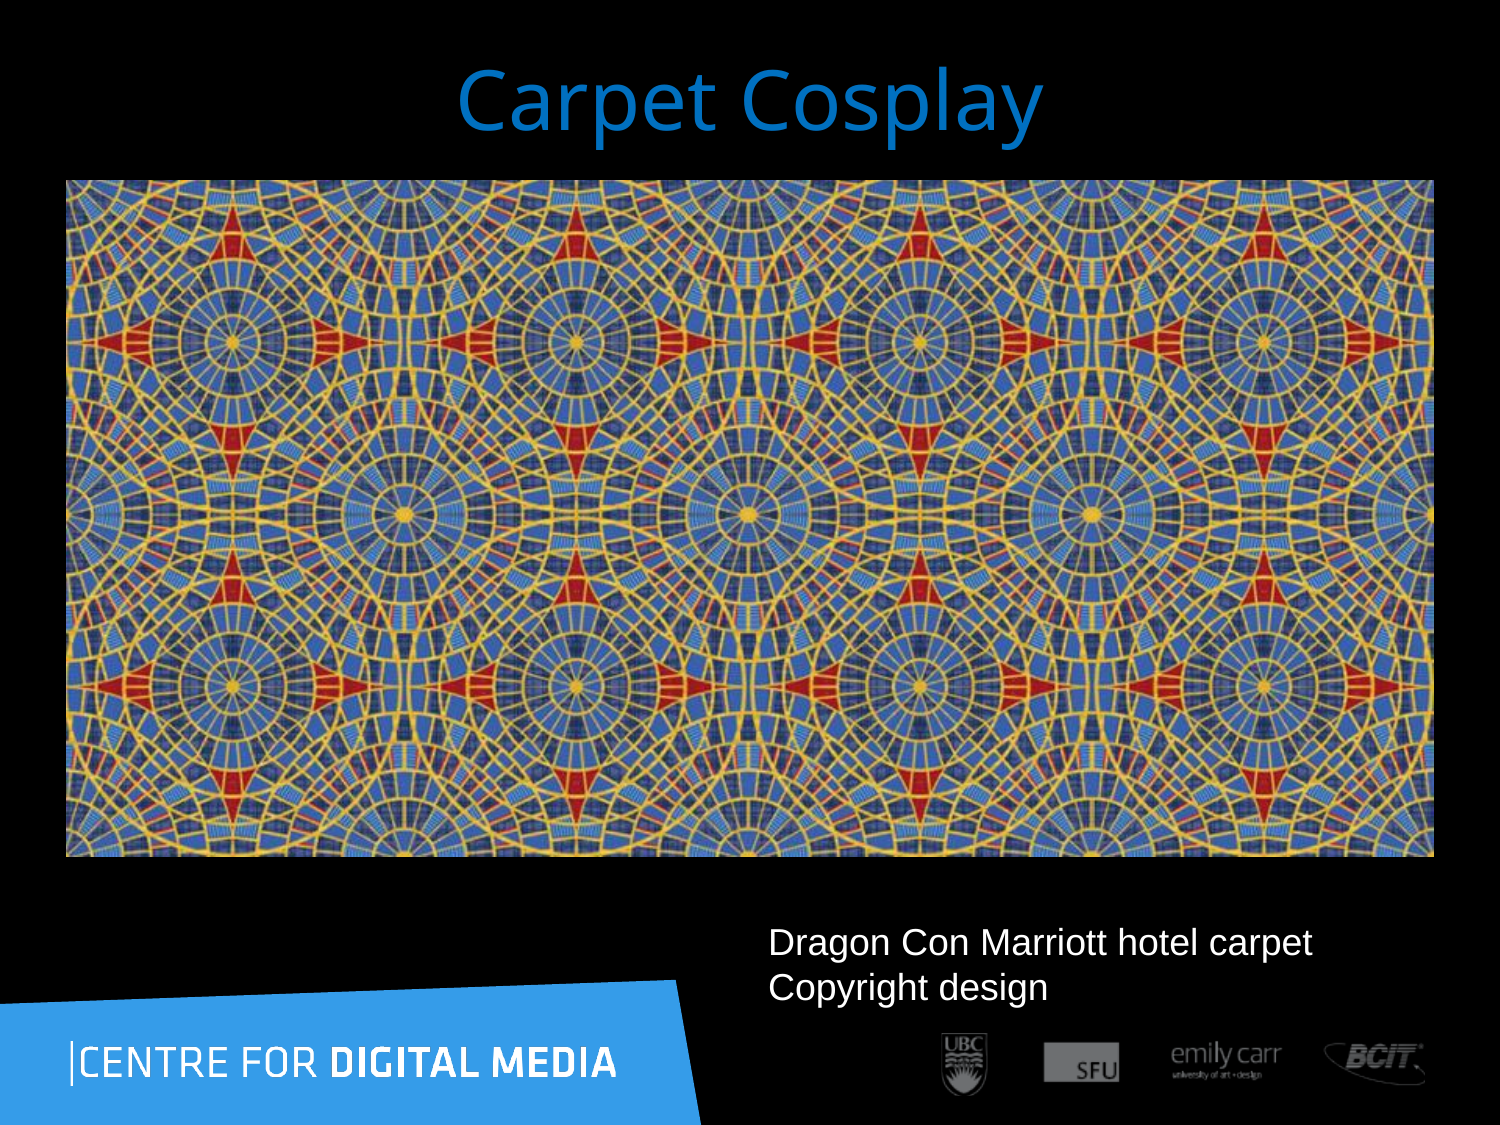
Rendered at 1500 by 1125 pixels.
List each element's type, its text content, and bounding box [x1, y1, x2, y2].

text_box Dragon Con Marriott hotel carpet Copyright design [753, 910, 1329, 1015]
picture [66, 180, 1434, 857]
title Carpet Cosplay [75, 13, 1425, 178]
